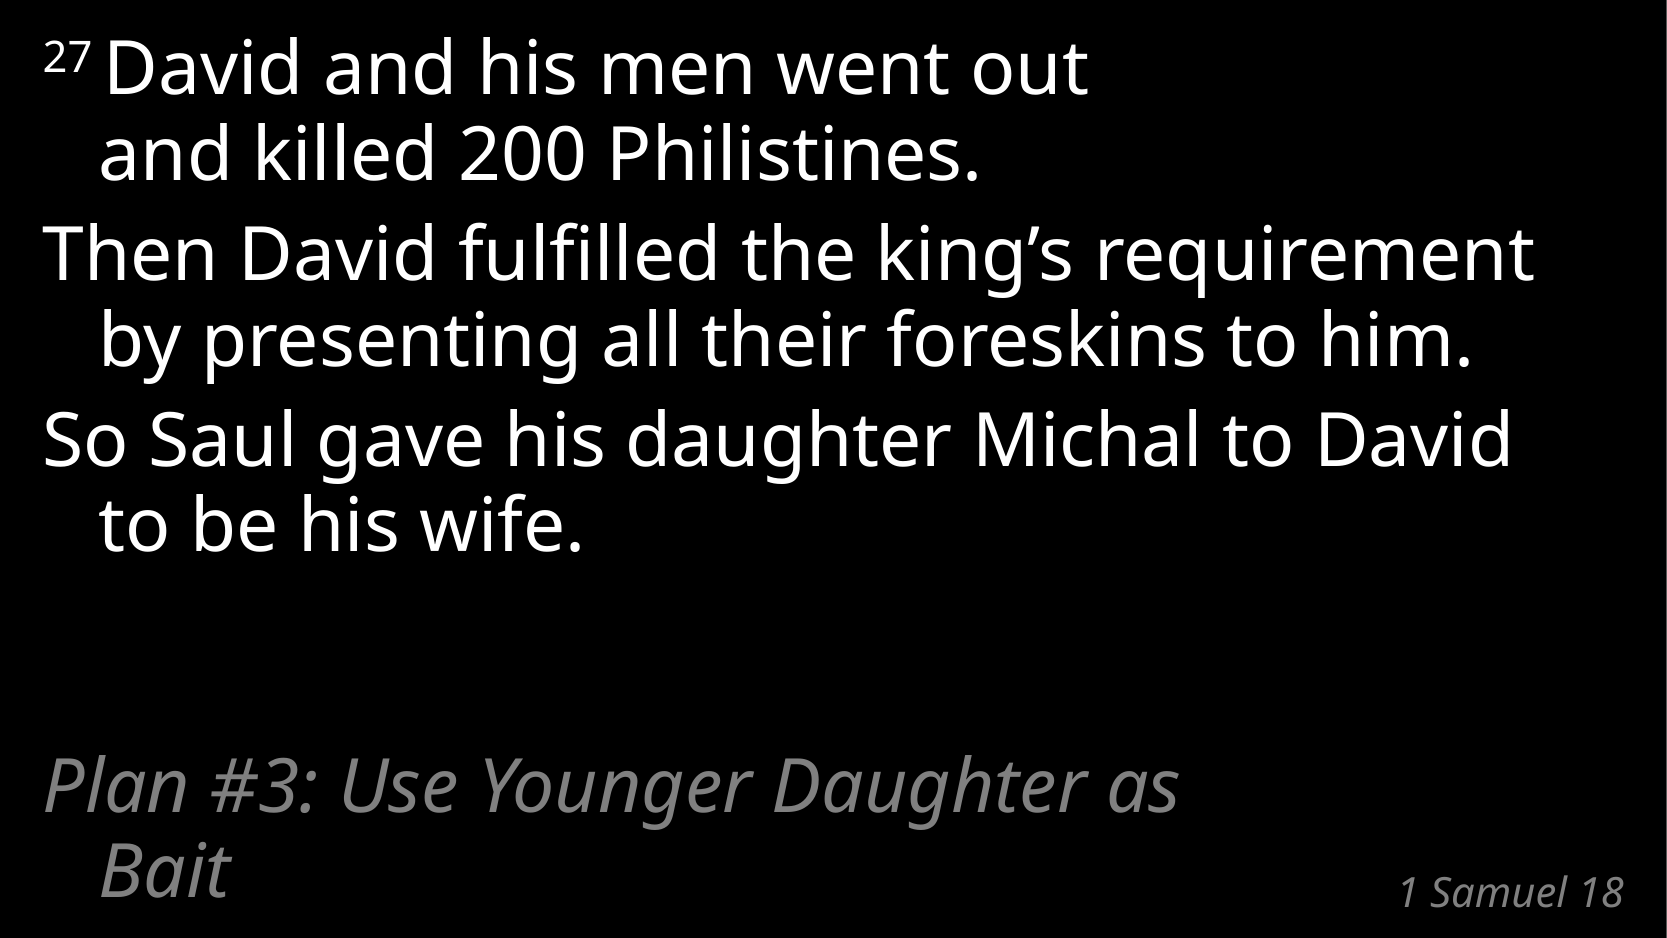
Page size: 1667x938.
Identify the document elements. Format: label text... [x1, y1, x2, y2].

list Plan #3: Use Younger Daughter as Bait [27, 833, 1247, 923]
list 27 David and his men went out and killed 200 Philistines. Then David fulfilled the king’s requirement by presenting all their foreskins to him. So Saul gave his daughter Michal to David to be his wife. [27, 18, 1640, 813]
title 1 Samuel 18 [1247, 833, 1640, 923]
